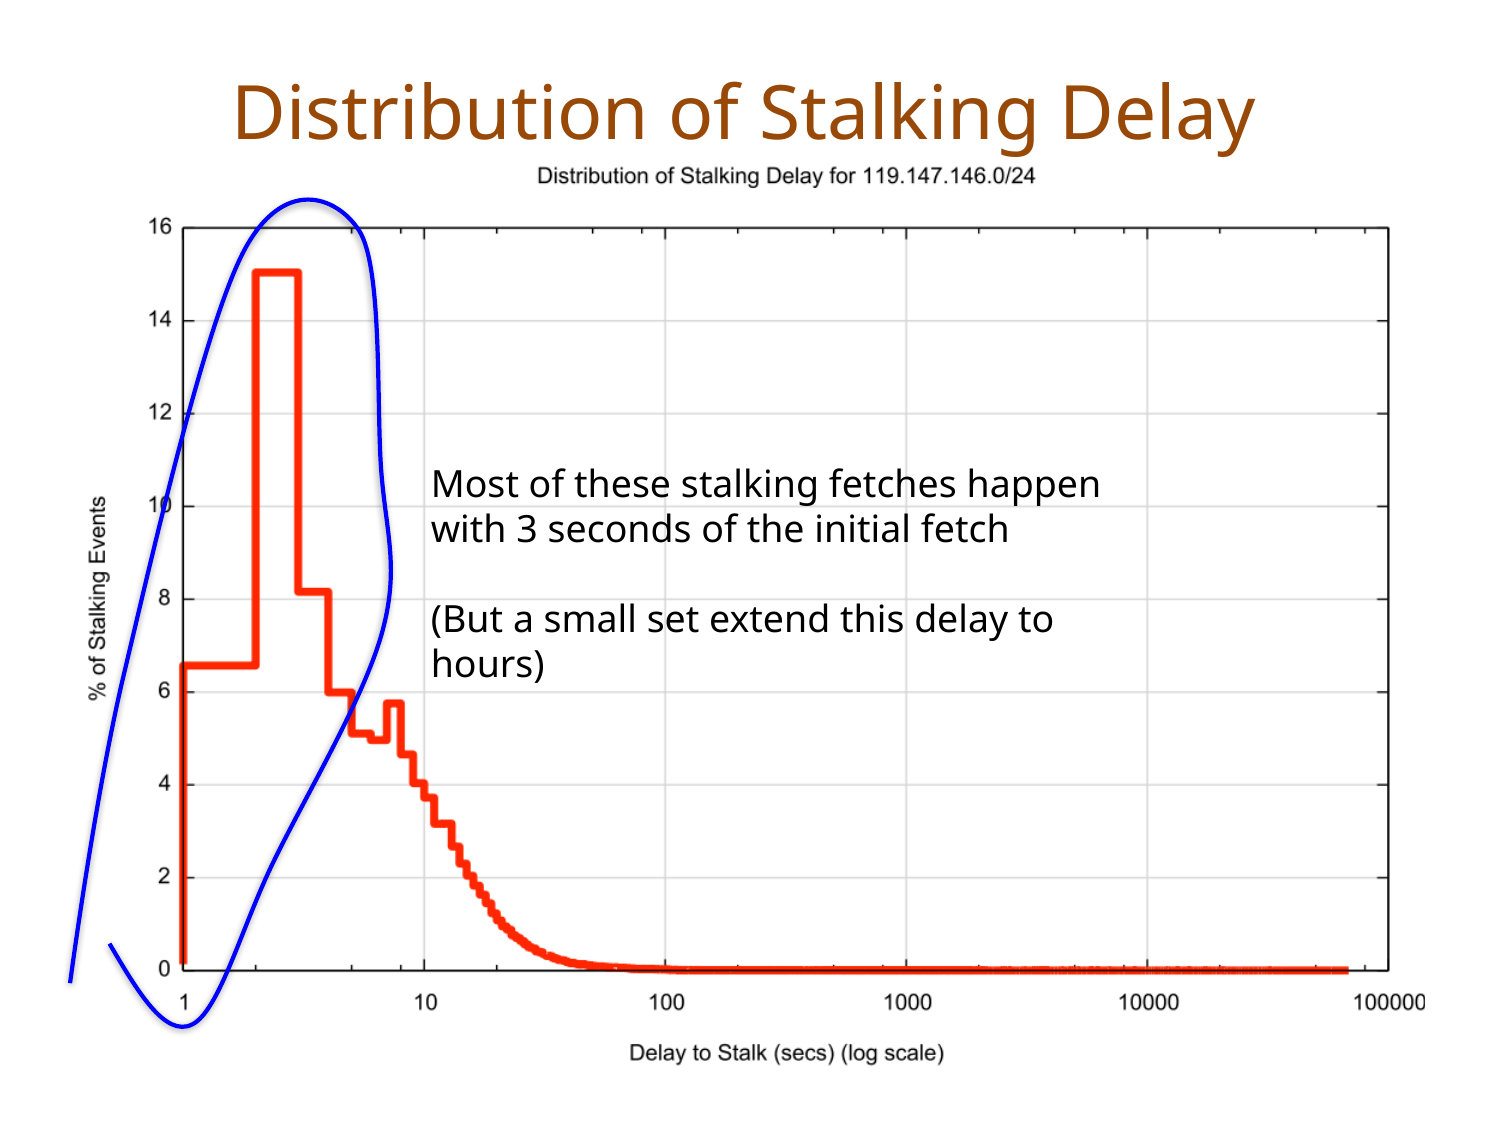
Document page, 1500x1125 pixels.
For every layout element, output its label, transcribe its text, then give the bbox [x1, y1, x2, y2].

title Distribution of Stalking Delay [23, 15, 1465, 203]
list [74, 121, 1426, 1094]
